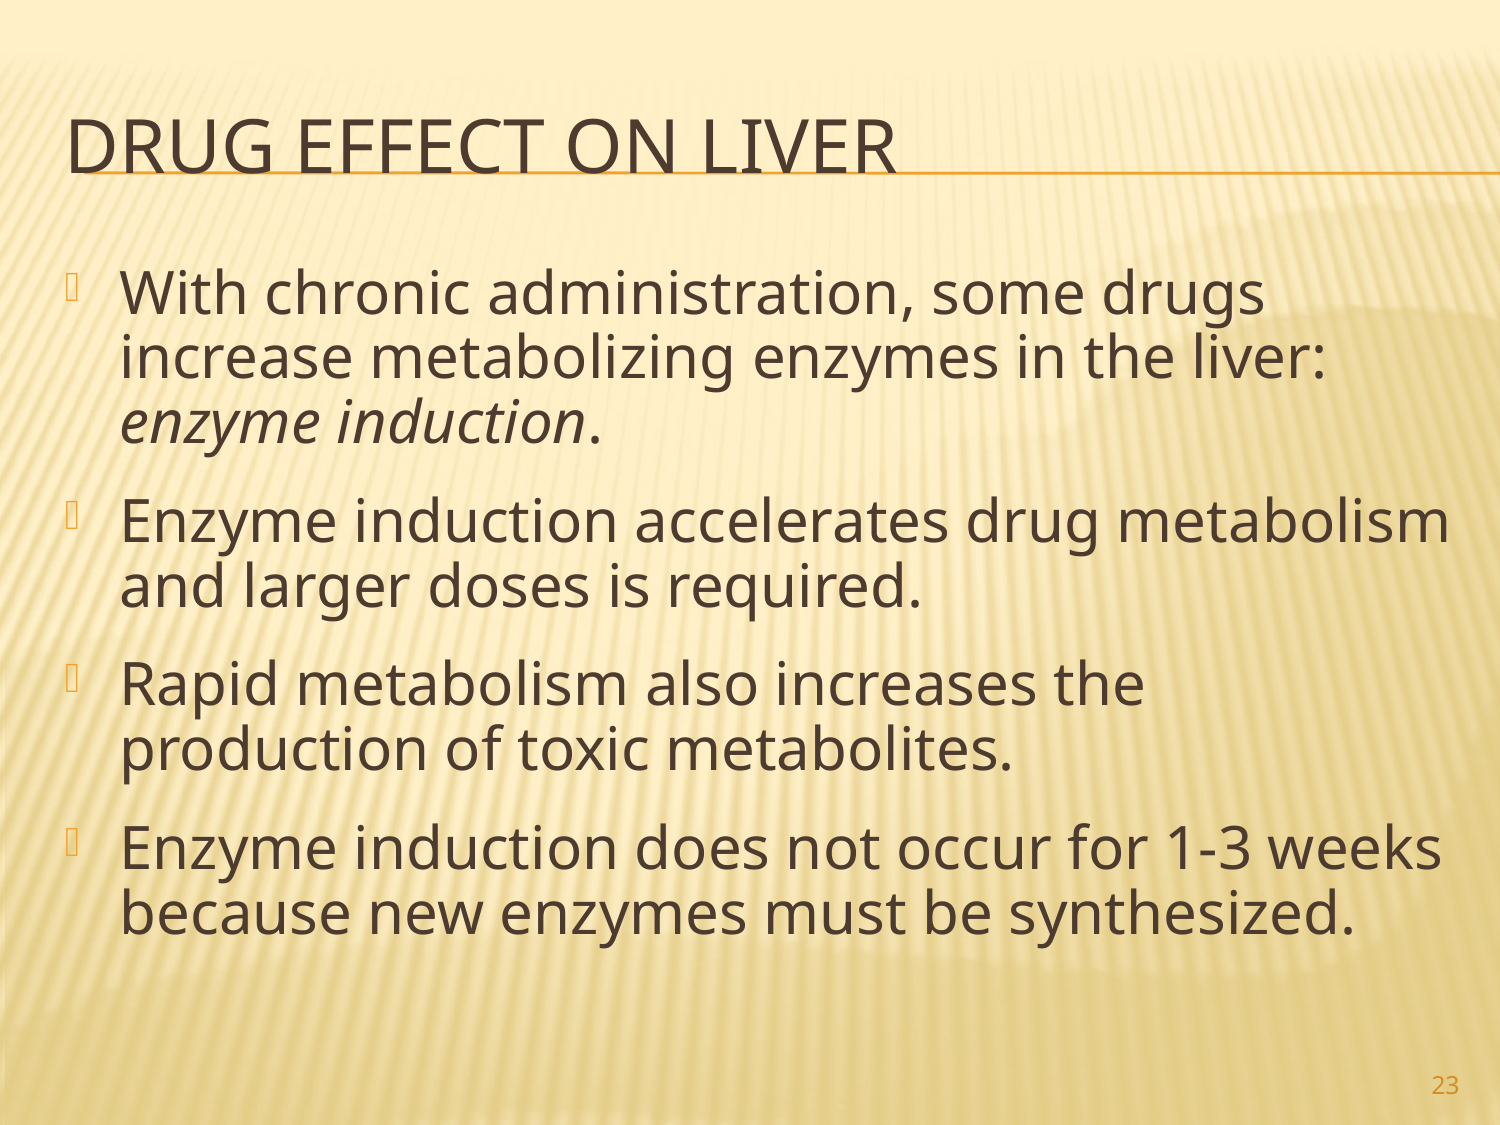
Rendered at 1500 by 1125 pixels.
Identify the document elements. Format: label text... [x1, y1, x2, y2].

slide_number 23 [1350, 1061, 1475, 1103]
title Drug Effect on Liver [50, 75, 1475, 213]
list With chronic administration, some drugs increase metabolizing enzymes in the liver: enzyme induction. Enzyme induction accelerates drug metabolism and larger doses is required. Rapid metabolism also increases the production of toxic metabolites. Enzyme induction does not occur for 1-3 weeks because new enzymes must be synthesized. [50, 254, 1475, 998]
